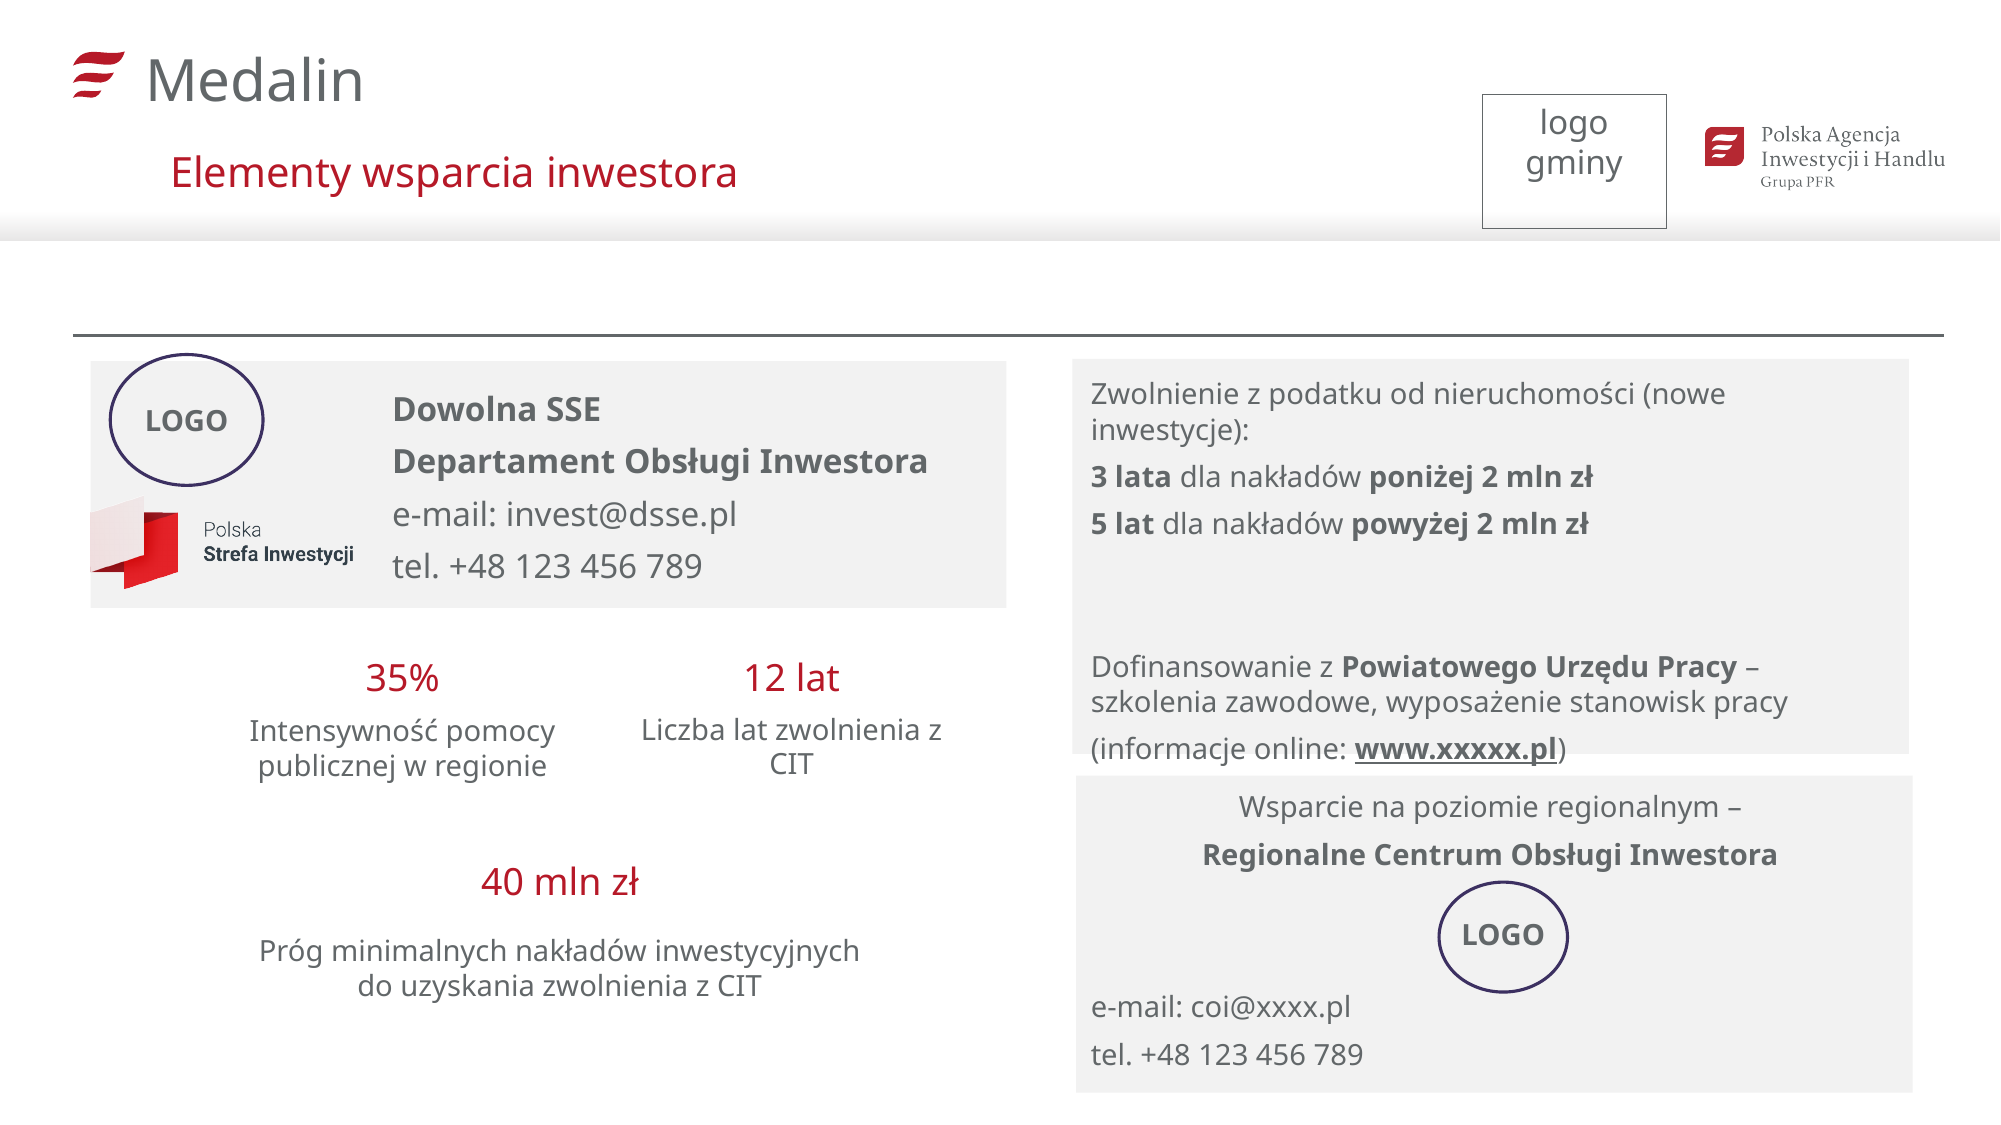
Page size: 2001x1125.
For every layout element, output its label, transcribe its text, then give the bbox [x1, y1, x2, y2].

text_box [114, 445, 259, 487]
list Elementy wsparcia inwestora [170, 130, 1464, 219]
text_box Dowolna SSE Departament Obsługi Inwestora e-mail: invest@dsse.pl tel. +48 123 456 789 [377, 380, 1207, 645]
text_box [259, 851, 861, 1011]
list Medalin [145, 43, 1439, 122]
text_box [1075, 775, 1914, 1094]
picture [90, 495, 358, 589]
text_box Zwolnienie z podatku od nieruchomości (nowe inwestycje): 3 lata dla nakładów poniżej 2 mln zł 5 lat dla nakładów powyżej 2 mln zł Dofinansowanie z Powiatowego Urzędu Pracy – szkolenia zawodowe, wyposażenie stanowisk pracy (informacje online: www.xxxxx.pl) [1076, 368, 1905, 773]
picture [1666, 90, 1984, 225]
text_box LOGO [93, 394, 281, 445]
text_box [1071, 358, 1910, 755]
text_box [604, 645, 979, 755]
text_box LOGO [1424, 908, 1582, 959]
text_box [1443, 959, 1564, 994]
text_box [115, 353, 258, 394]
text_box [217, 645, 589, 791]
text_box [90, 360, 1007, 609]
text_box Wsparcie na poziomie regionalnym – Regionalne Centrum Obsługi Inwestora e-mail: coi@xxxx.pl tel. +48 123 456 789 [1076, 781, 1905, 1079]
text_box [1447, 881, 1559, 908]
